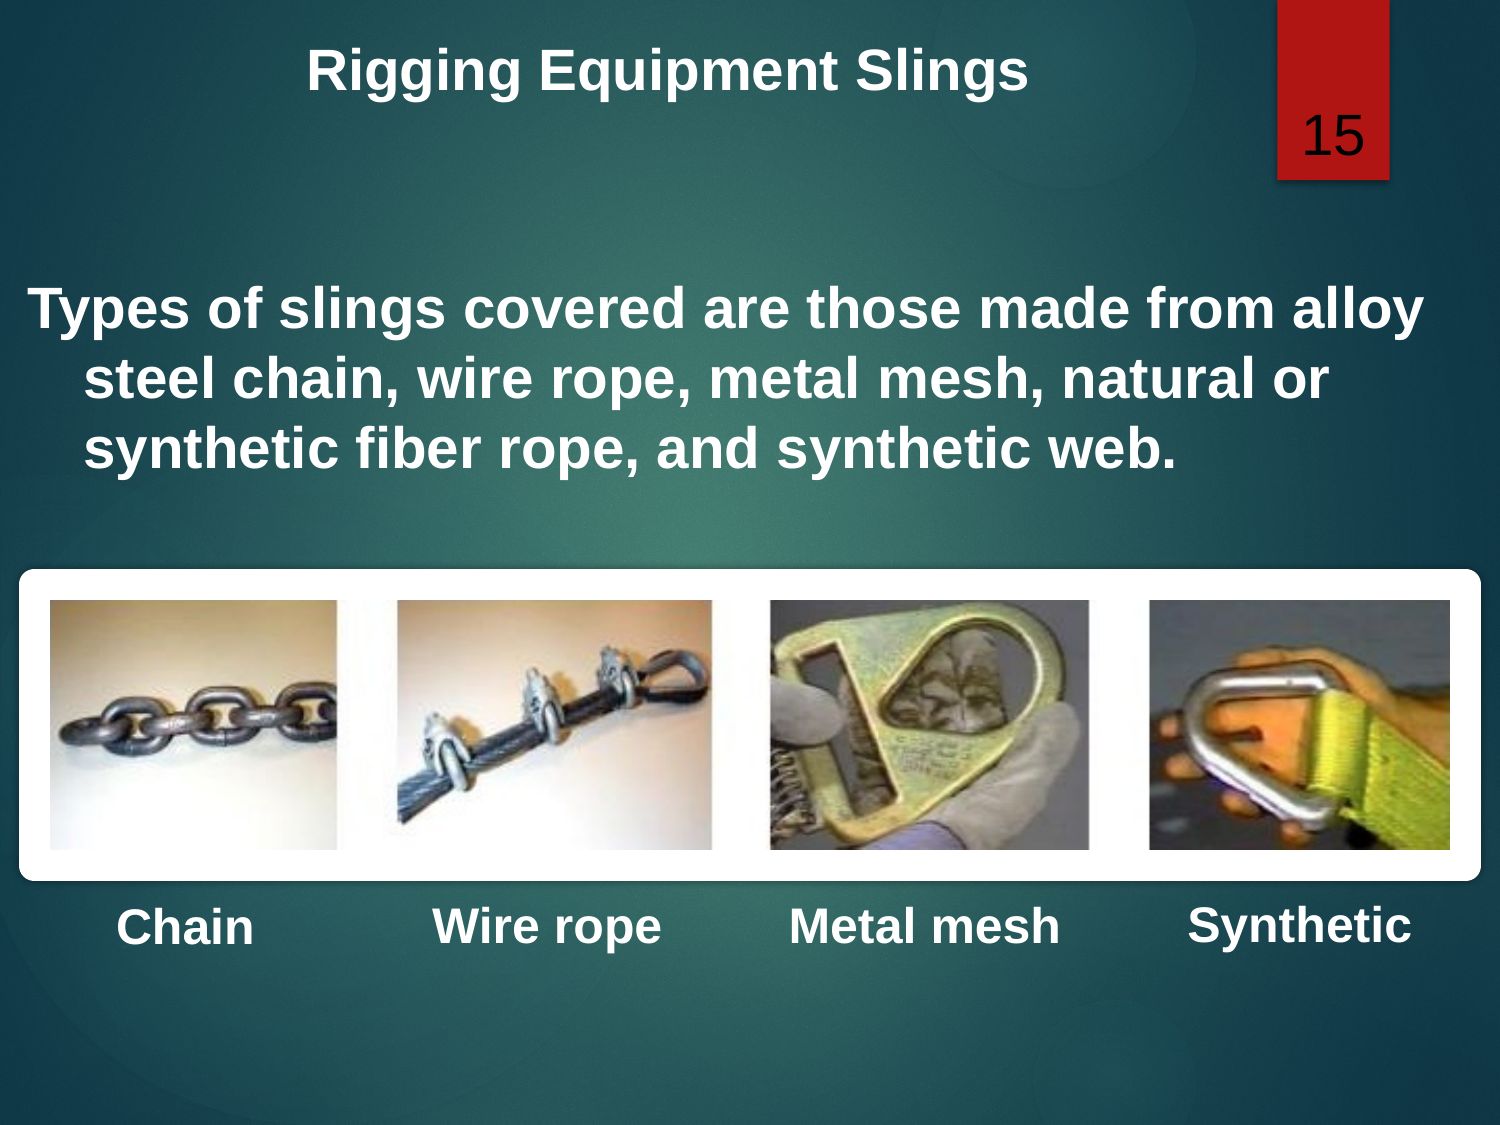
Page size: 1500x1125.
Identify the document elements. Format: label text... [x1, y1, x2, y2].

text_box Synthetic [1172, 888, 1428, 961]
text_box Types of slings covered are those made from alloy steel chain, wire rope, metal mesh, natural or synthetic fiber rope, and synthetic web. [12, 262, 1500, 588]
text_box Chain [101, 888, 270, 962]
text_box Metal mesh [773, 888, 1076, 961]
text_box Wire rope [417, 888, 678, 961]
title Rigging Equipment Slings [291, 24, 1209, 125]
picture [49, 599, 1451, 851]
